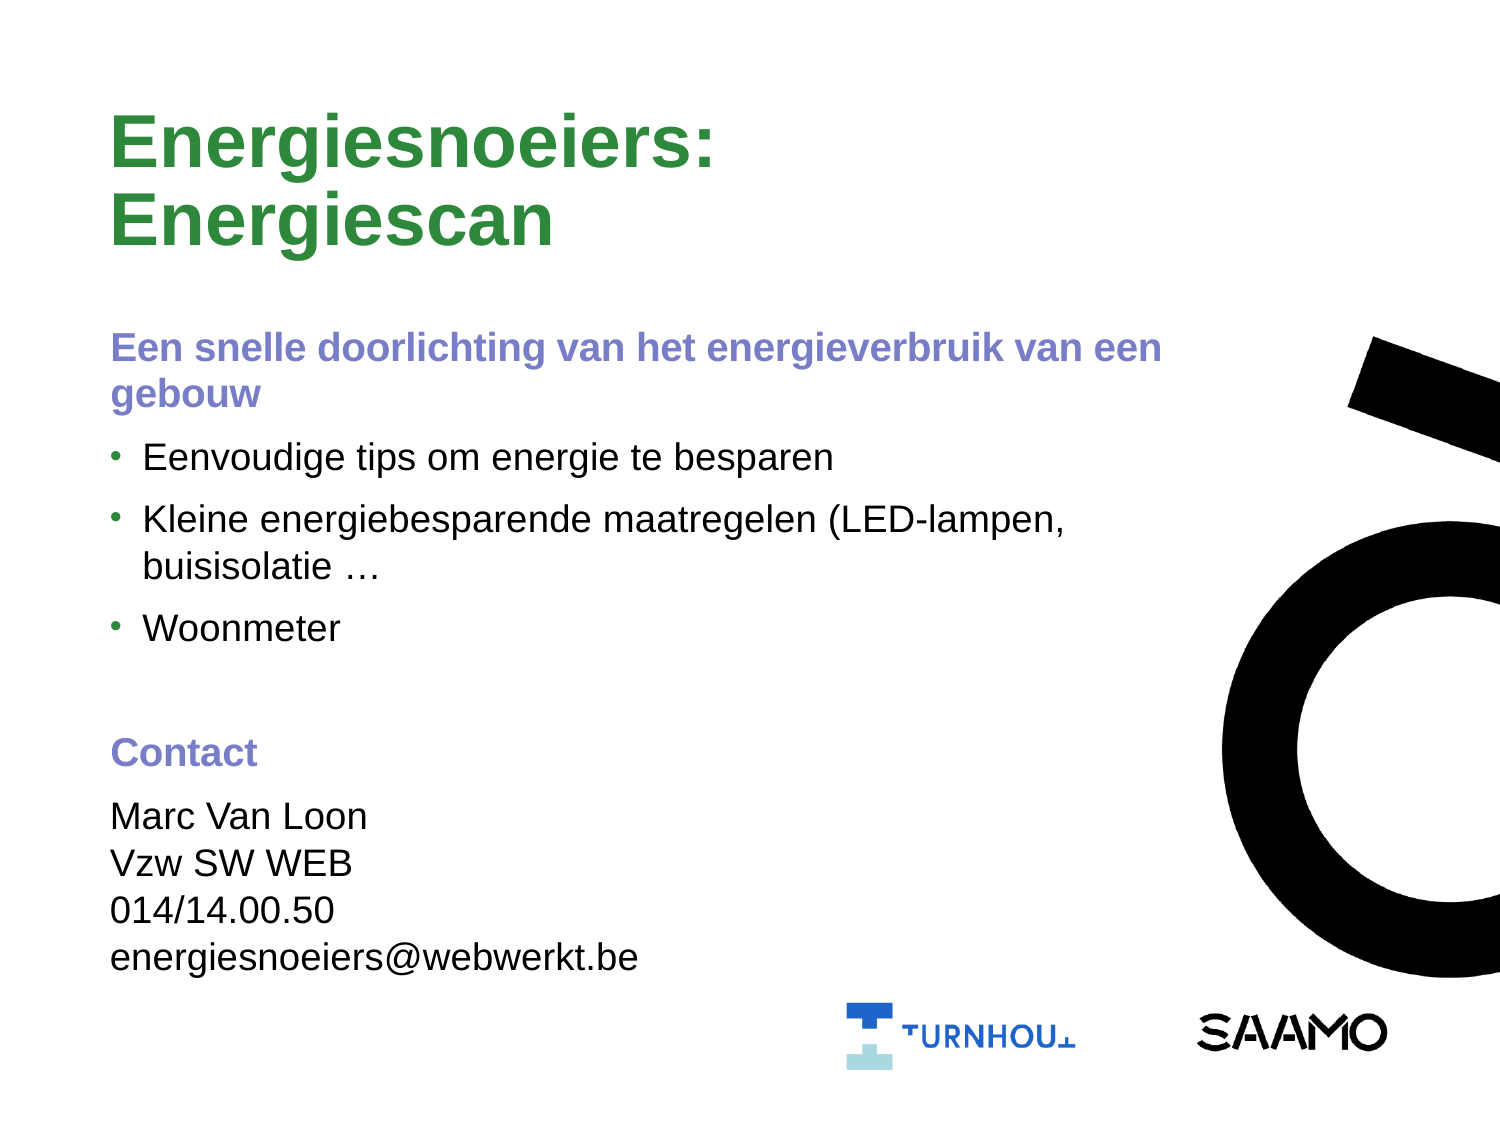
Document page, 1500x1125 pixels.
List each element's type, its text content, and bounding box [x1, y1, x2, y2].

list Een snelle doorlichting van het energieverbruik van een gebouw Eenvoudige tips om energie te besparen Kleine energiebesparende maatregelen (LED-lampen, buisisolatie … Woonmeter Contact Marc Van Loon Vzw SW WEB 014/14.00.50 energiesnoeiers@webwerkt.be [109, 323, 1171, 982]
title Energiesnoeiers: Energiescan [109, 106, 1346, 272]
picture [824, 982, 1097, 1093]
picture [1193, 0, 1500, 1125]
